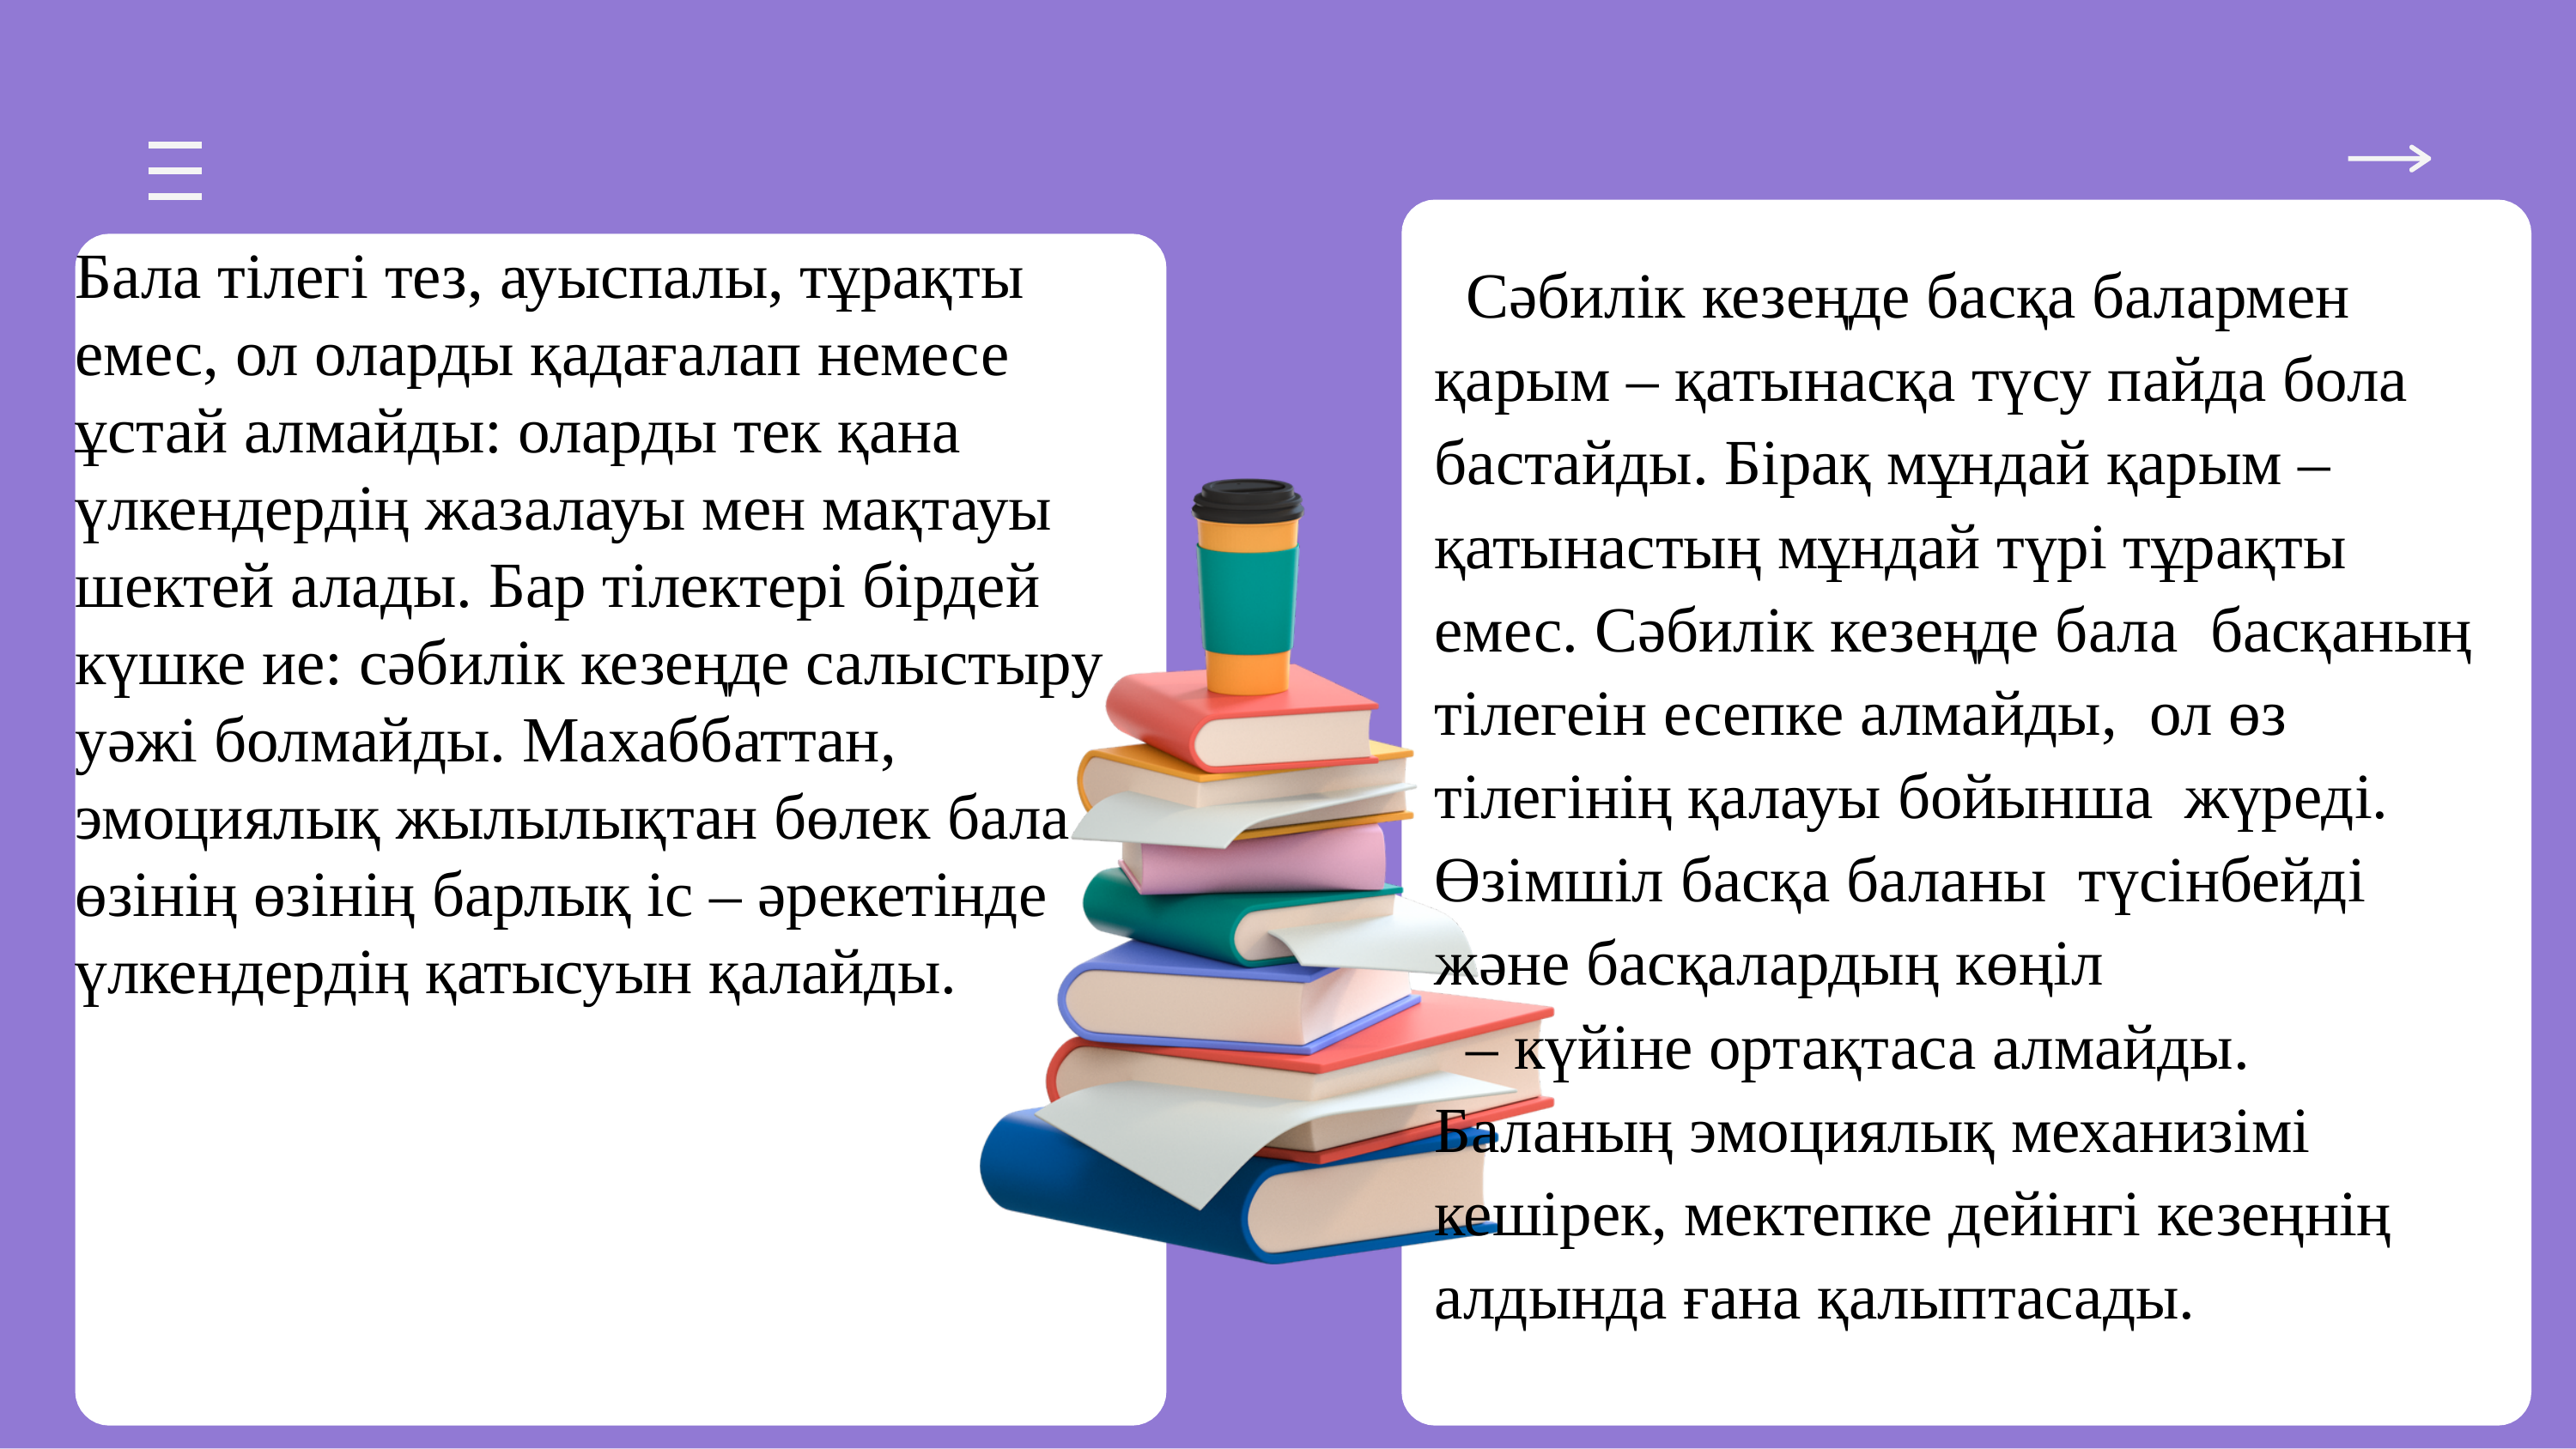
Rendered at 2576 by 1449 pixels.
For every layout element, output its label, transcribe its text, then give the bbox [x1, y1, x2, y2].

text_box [980, 199, 2532, 1426]
text_box [2348, 144, 2432, 173]
text_box Бала тілегі тез, ауыспалы, тұрақты емес, ол оларды қадағалап немесе ұстай алмайды: оларды тек қана үлкендердің жазалауы мен мақтауы шектей алады. Бар тілектері бірдей күшке ие: сәбилік кезеңде салыстыру уәжі болмайды. Махаббаттан, эмоциялық жылылықтан бөлек бала өзінің өзінің барлық іс – әрекетінде үлкендердің қатысуын қалайды. [75, 233, 975, 1426]
